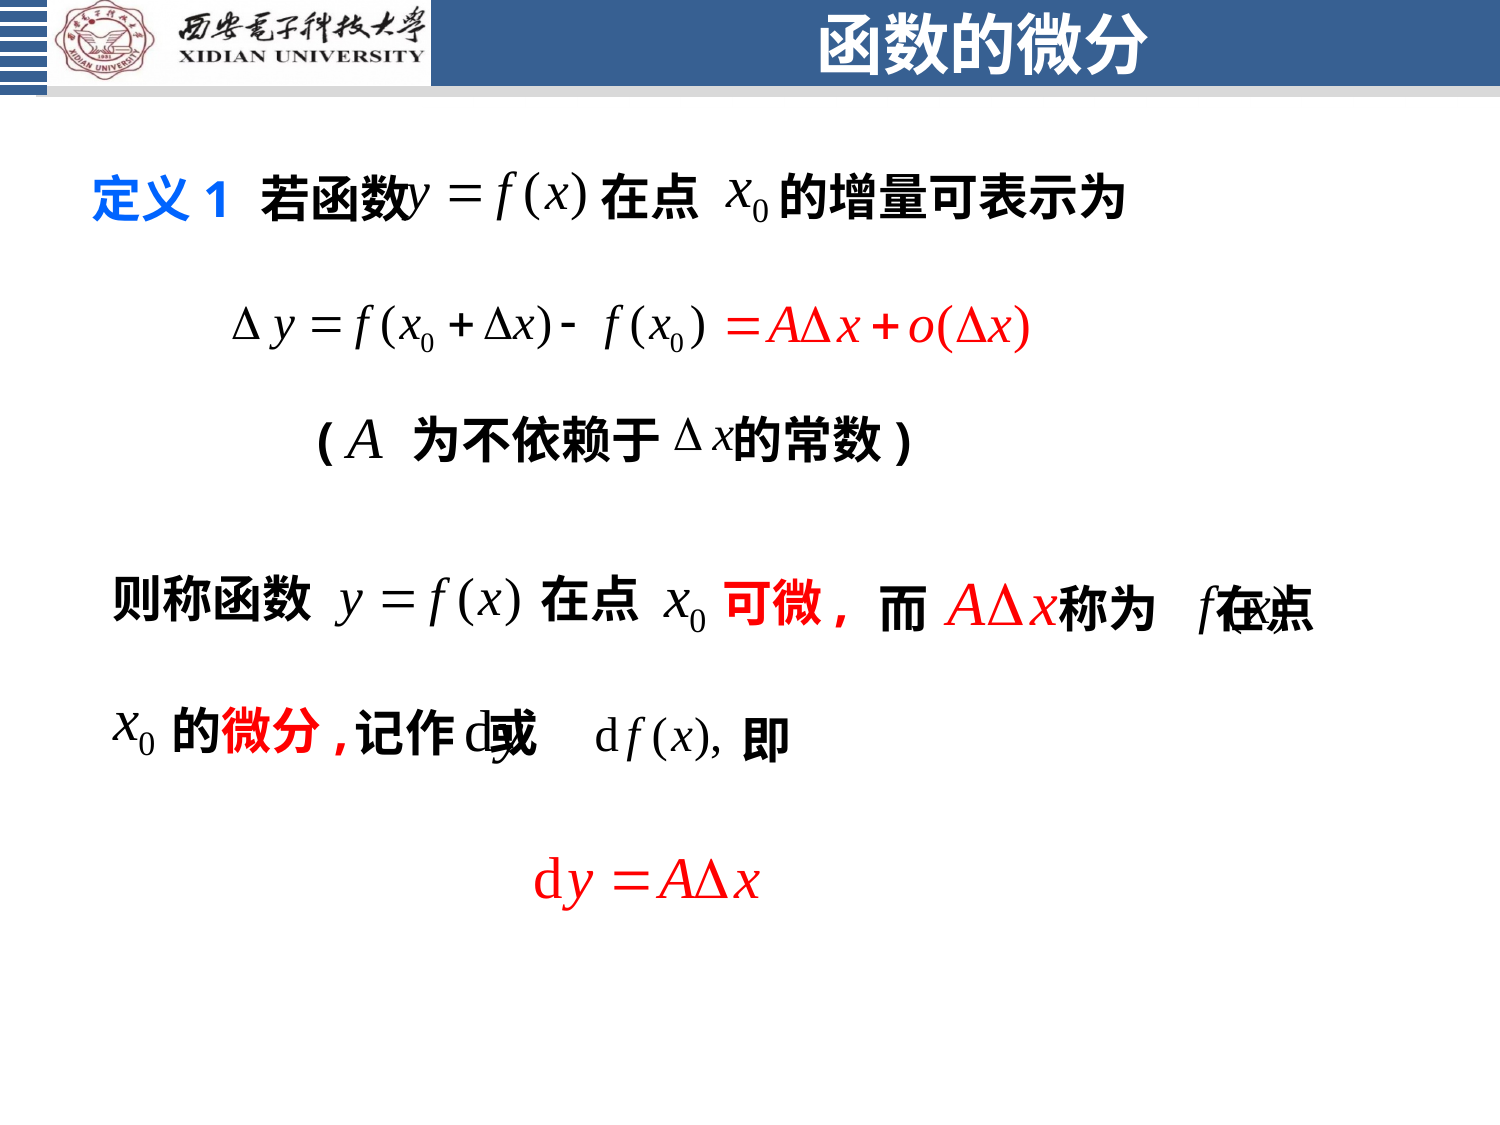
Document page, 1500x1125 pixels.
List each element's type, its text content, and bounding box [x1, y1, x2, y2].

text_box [302, 392, 1041, 479]
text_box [75, 148, 1249, 239]
title 函数的微分 [460, 0, 1500, 98]
picture [47, 0, 430, 85]
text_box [899, 561, 1462, 652]
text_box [223, 291, 714, 365]
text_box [339, 693, 730, 777]
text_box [525, 844, 772, 924]
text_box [713, 292, 1041, 365]
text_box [97, 558, 896, 648]
text_box 即 [734, 700, 890, 776]
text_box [101, 681, 395, 771]
